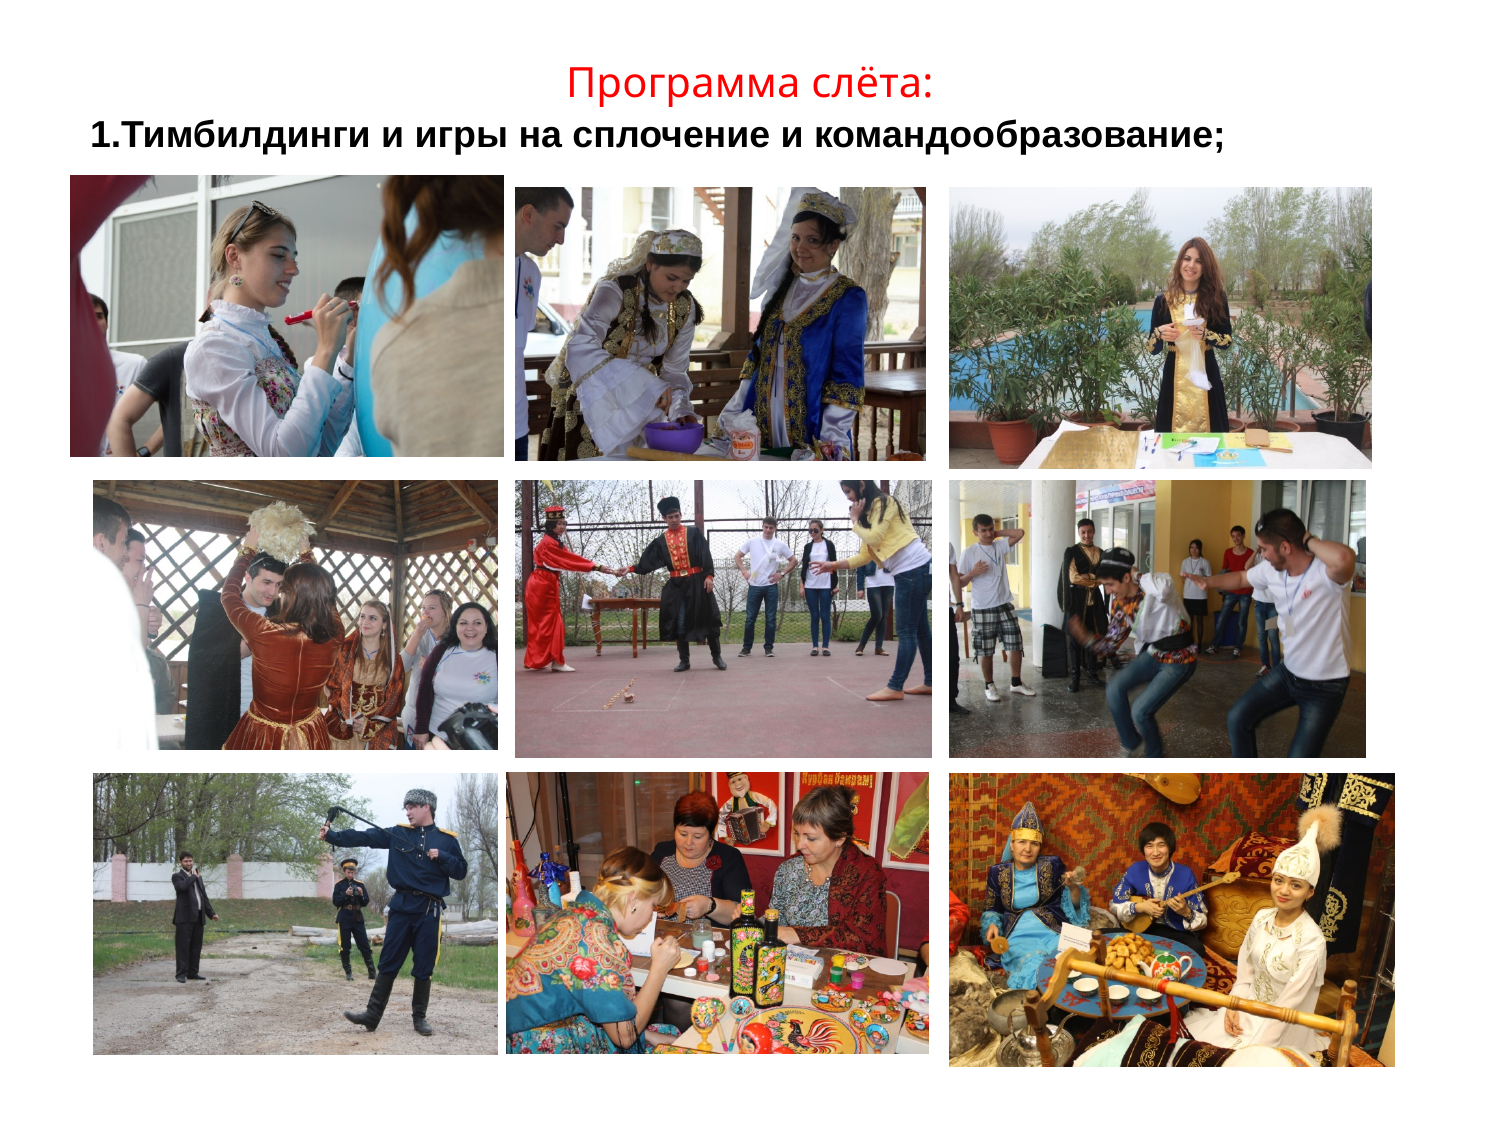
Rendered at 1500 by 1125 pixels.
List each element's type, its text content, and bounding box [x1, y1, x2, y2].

picture [515, 480, 932, 758]
picture [93, 480, 499, 751]
picture [948, 773, 1395, 1067]
picture [93, 773, 499, 1055]
picture [70, 175, 505, 458]
title Программа слёта: [75, 45, 1425, 93]
picture [948, 480, 1366, 758]
picture [515, 187, 926, 462]
list Тимбилдинги и игры на сплочение и командообразование; [75, 93, 1425, 1005]
picture [948, 187, 1372, 469]
picture [506, 772, 929, 1055]
